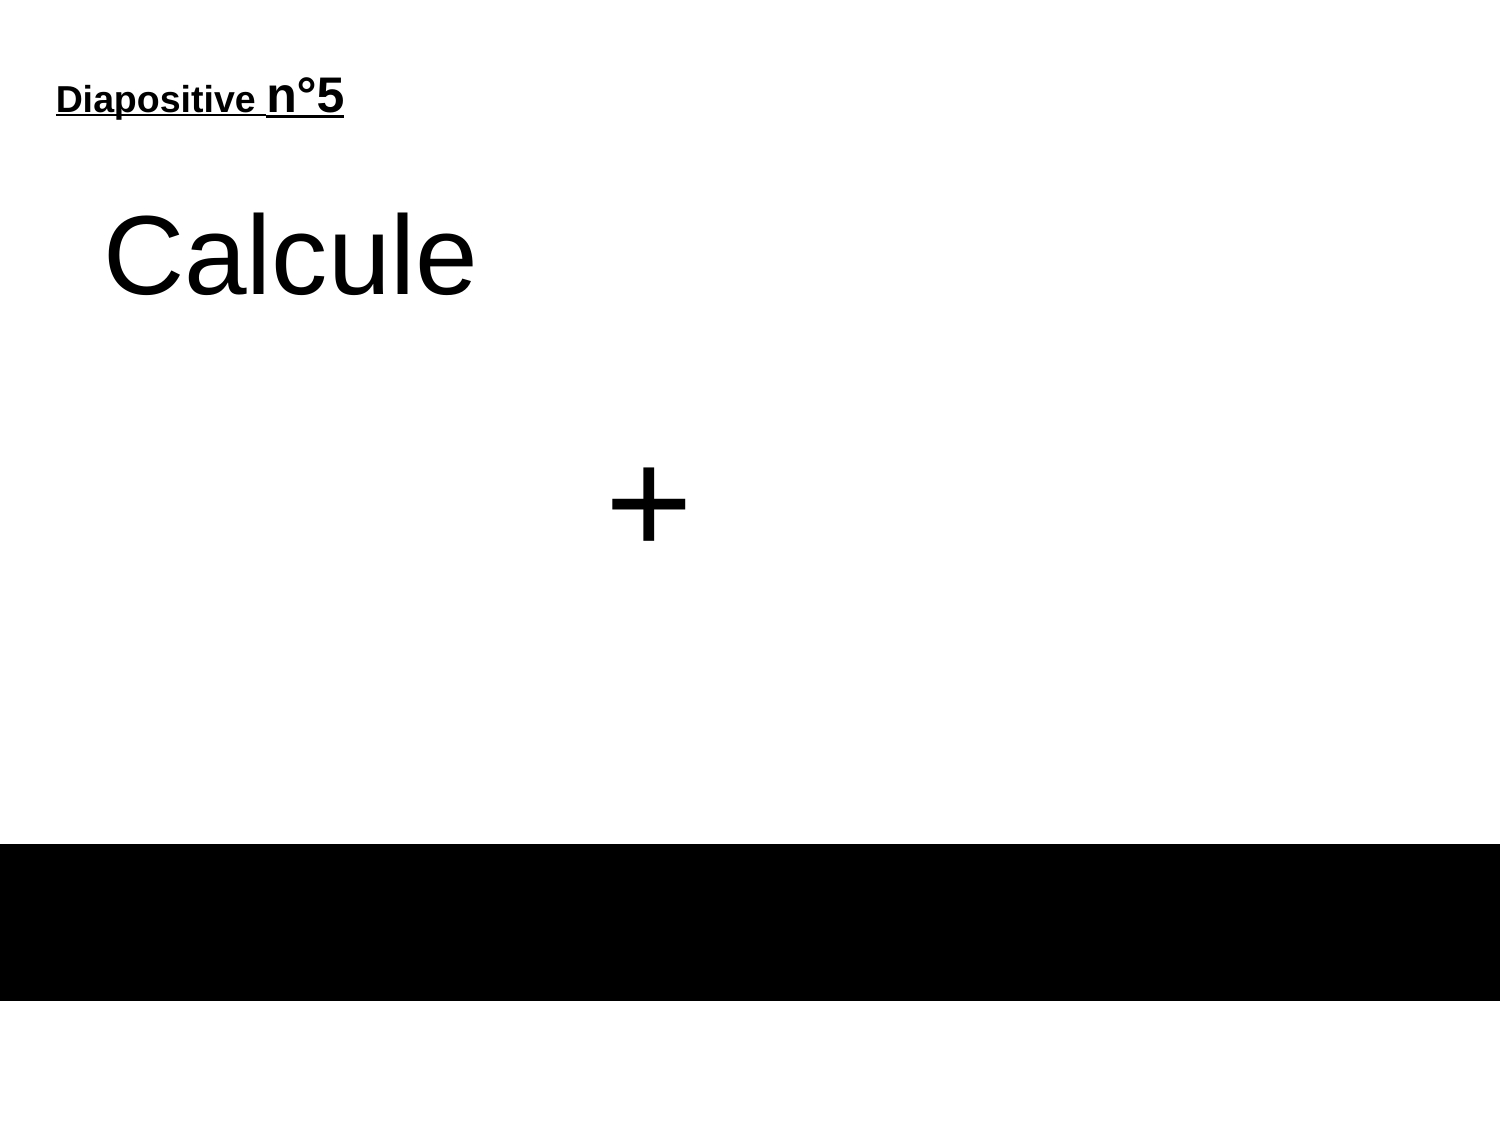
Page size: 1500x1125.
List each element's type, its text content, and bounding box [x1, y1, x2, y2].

text_box Calcule [88, 174, 632, 325]
text_box [0, 844, 1500, 1001]
text_box Diapositive n°5 [41, 54, 762, 130]
